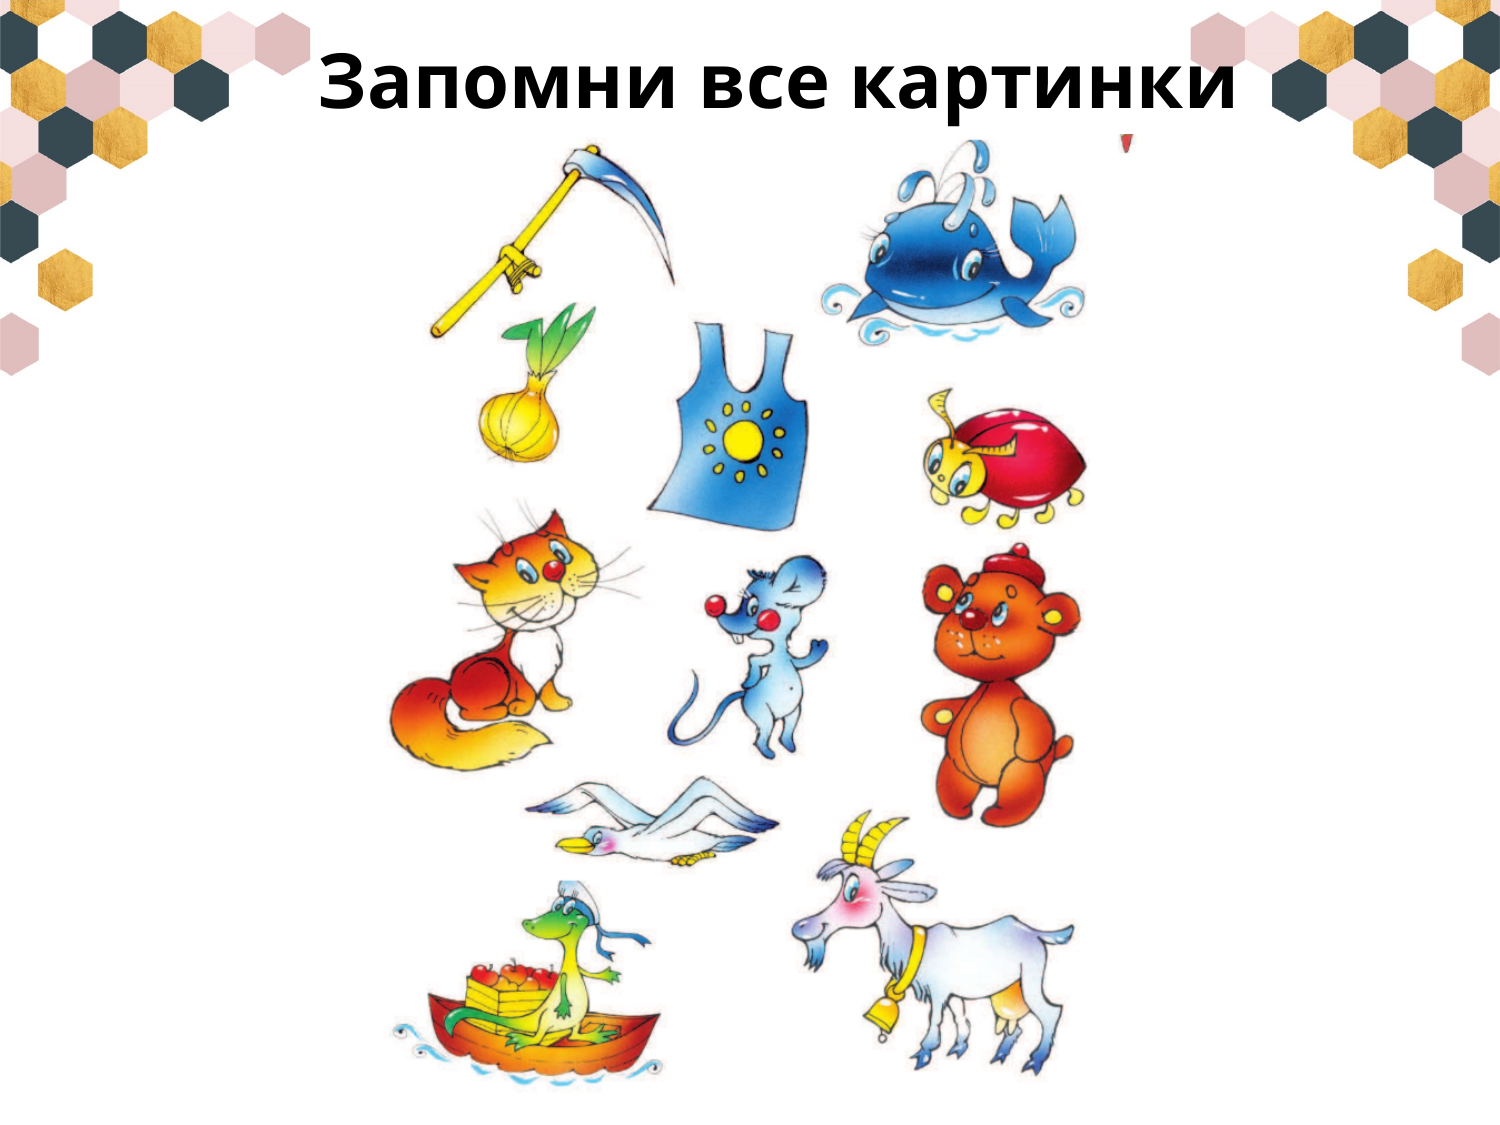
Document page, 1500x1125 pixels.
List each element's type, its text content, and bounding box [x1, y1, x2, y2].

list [326, 134, 1137, 1096]
title Запомни все картинки [300, 32, 1257, 135]
picture [0, 0, 1500, 1125]
